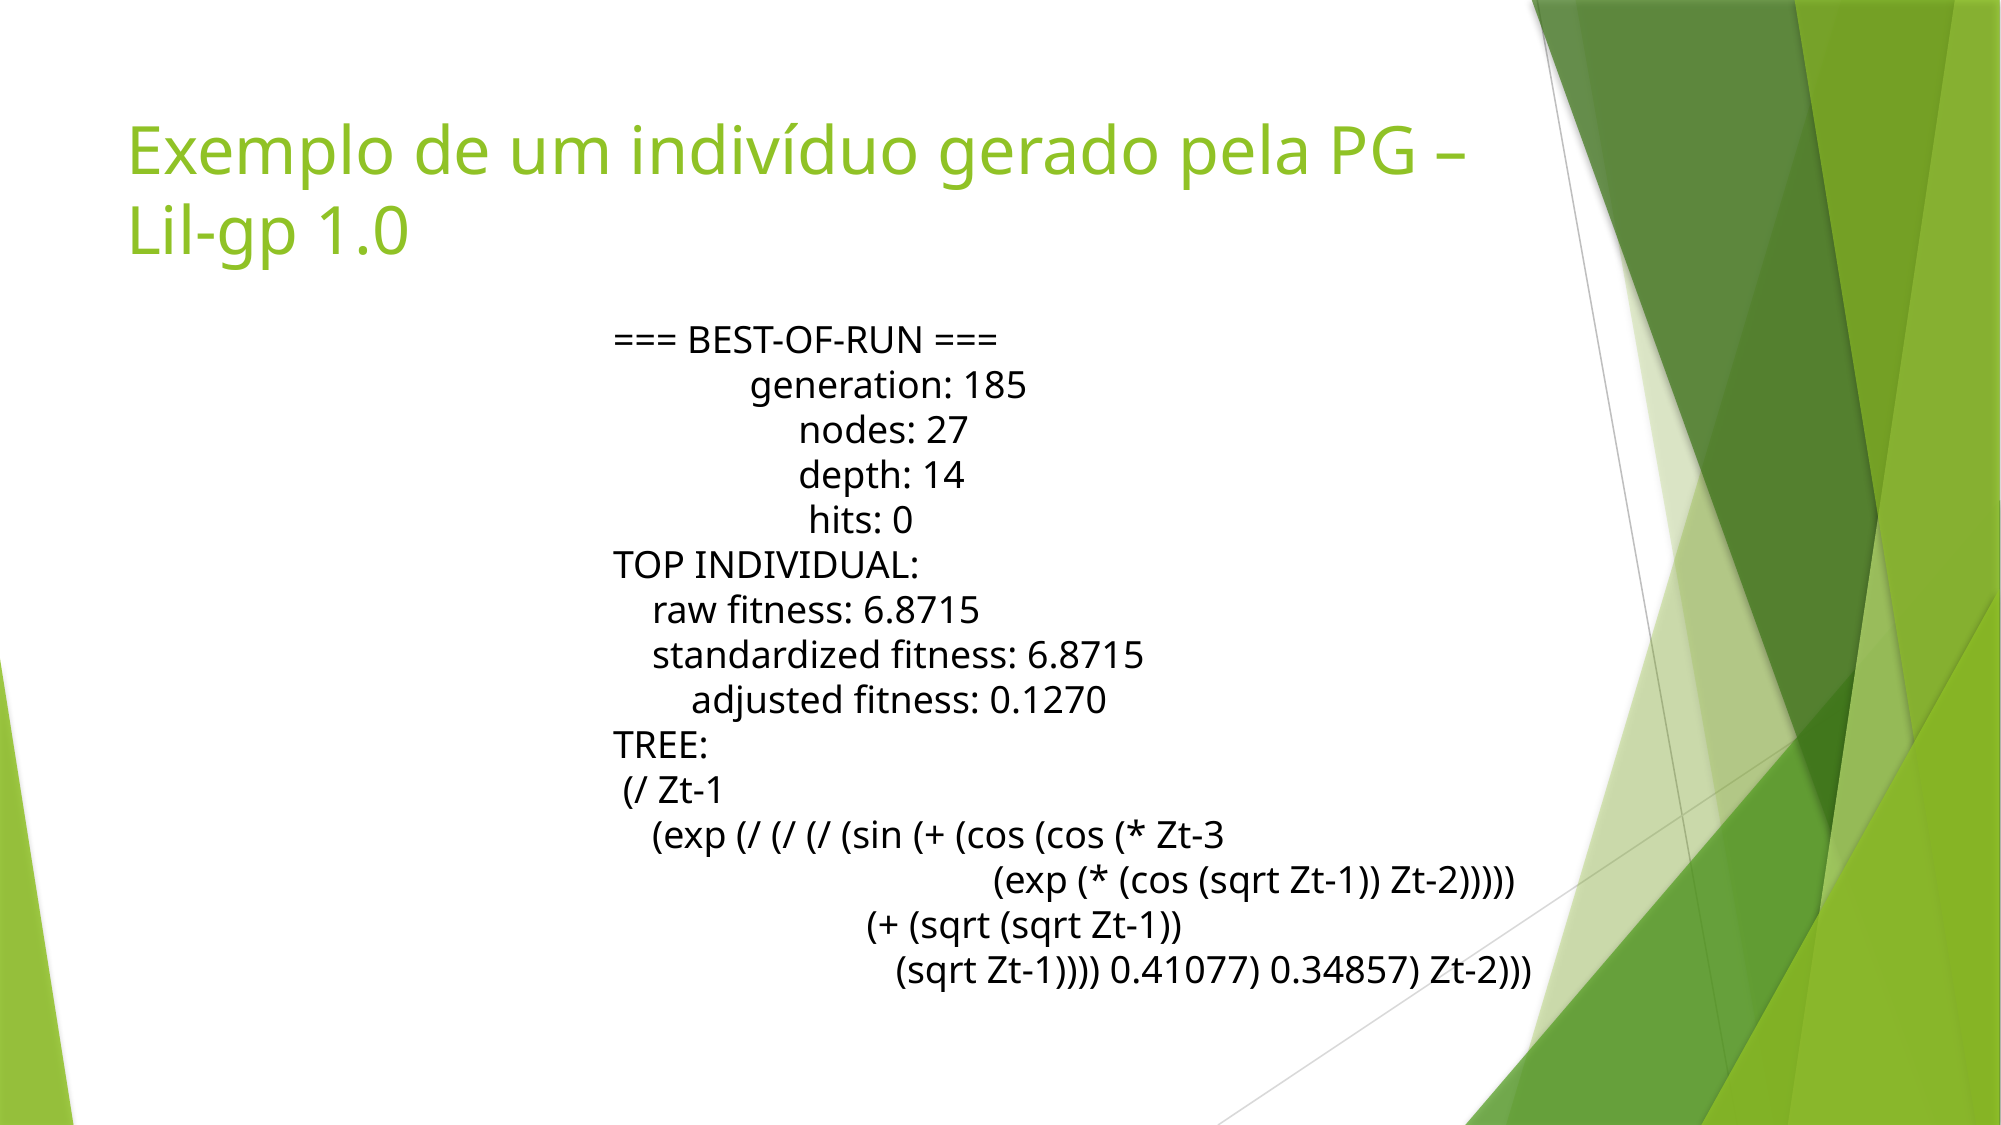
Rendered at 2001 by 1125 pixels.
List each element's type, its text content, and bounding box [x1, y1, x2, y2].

title Exemplo de um indivíduo gerado pela PG – Lil-gp 1.0 [111, 99, 1522, 317]
text_box === BEST-OF-RUN === generation: 185 nodes: 27 depth: 14 hits: 0 TOP INDIVIDUAL: raw fitness: 6.8715 standardized fitness: 6.8715 adjusted fitness: 0.1270 TREE: (/ Zt-1 (exp (/ (/ (/ (sin (+ (cos (cos (* Zt-3 (exp (* (cos (sqrt Zt-1)) Zt-2))))) (+ (sqrt (sqrt Zt-1)) (sqrt Zt-1)))) 0.41077) 0.34857) Zt-2))) [598, 308, 1632, 999]
